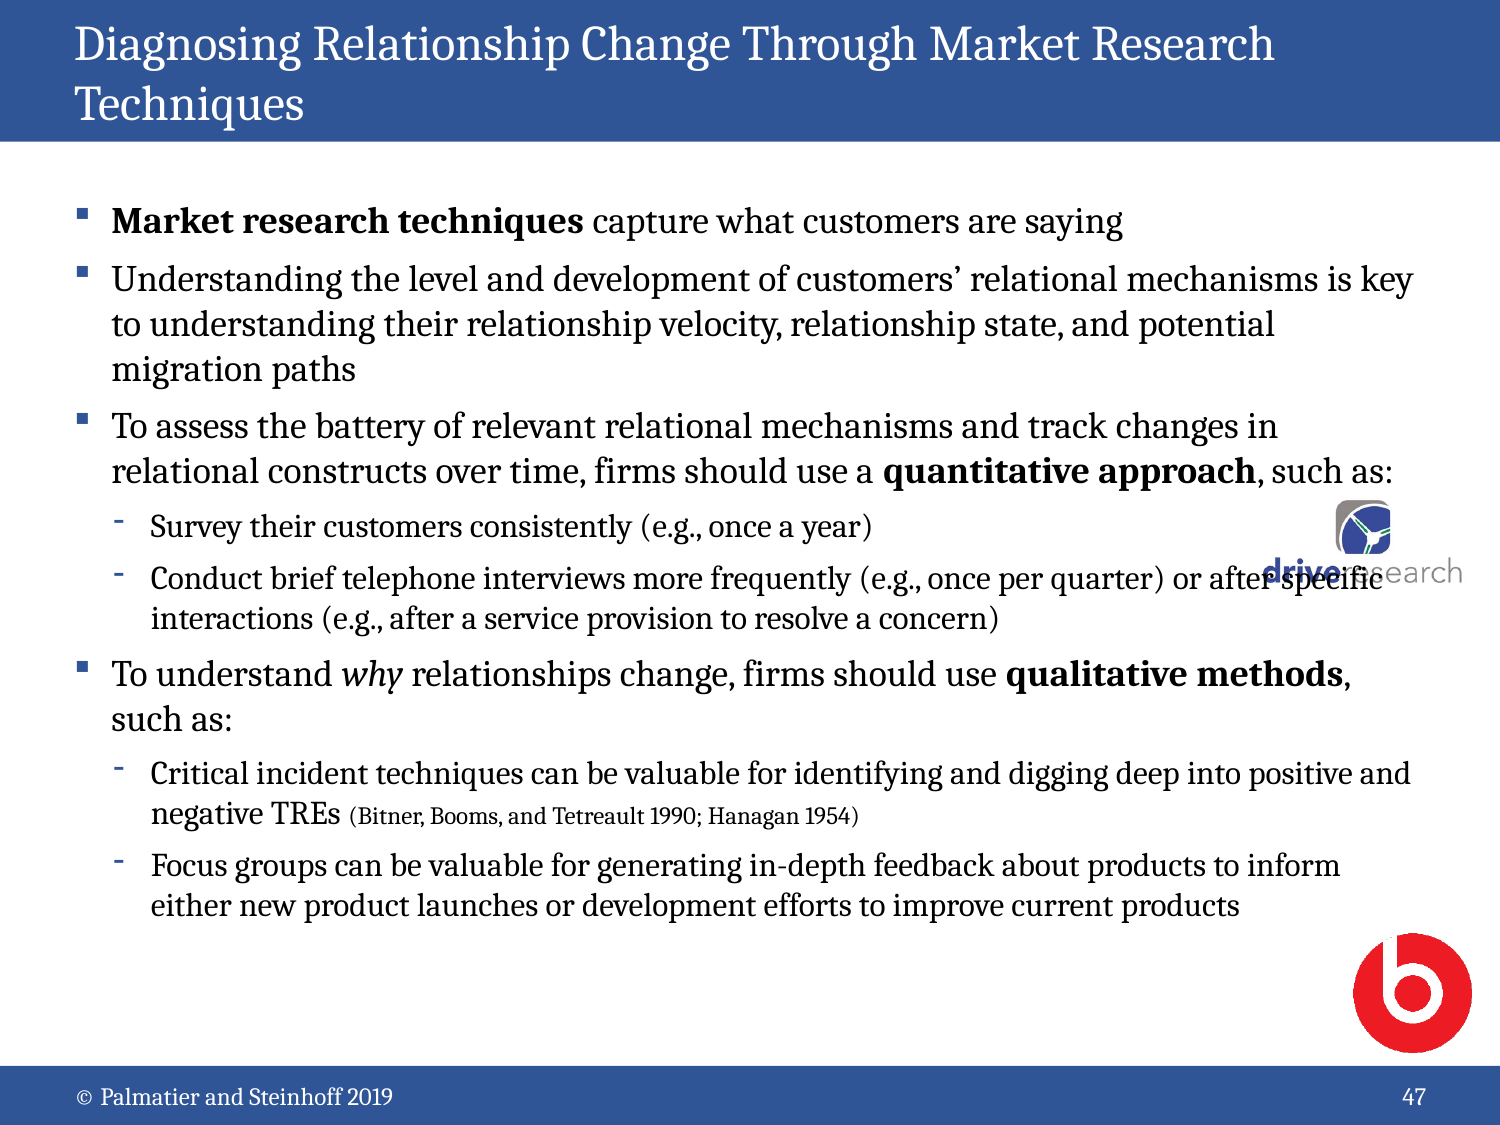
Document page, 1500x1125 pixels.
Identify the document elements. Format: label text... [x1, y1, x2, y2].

slide_number 47 [1322, 1065, 1441, 1125]
picture [1353, 933, 1472, 1053]
list Market research techniques capture what customers are saying Understanding the level and development of customers’ relational mechanisms is key to understanding their relationship velocity, relationship state, and potential migration paths To assess the battery of relevant relational mechanisms and track changes in relational constructs over time, firms should use a quantitative approach, such as: Survey their customers consistently (e.g., once a year) Conduct brief telephone interviews more frequently (e.g., once per quarter) or after specific interactions (e.g., after a service provision to resolve a concern) To understand why relationships change, firms should use qualitative methods, such as: Critical incident techniques can be valuable for identifying and digging deep into positive and negative TREs (Bitner, Booms, and Tetreault 1990; Hanagan 1954) Focus groups can be valuable for generating in-depth feedback about products to inform either new product launches or development efforts to improve current products [59, 188, 1441, 1019]
picture [1247, 492, 1484, 591]
title Diagnosing Relationship Change Through Market Research Techniques [59, 0, 1441, 142]
footer © Palmatier and Steinhoff 2019 [59, 1065, 473, 1125]
